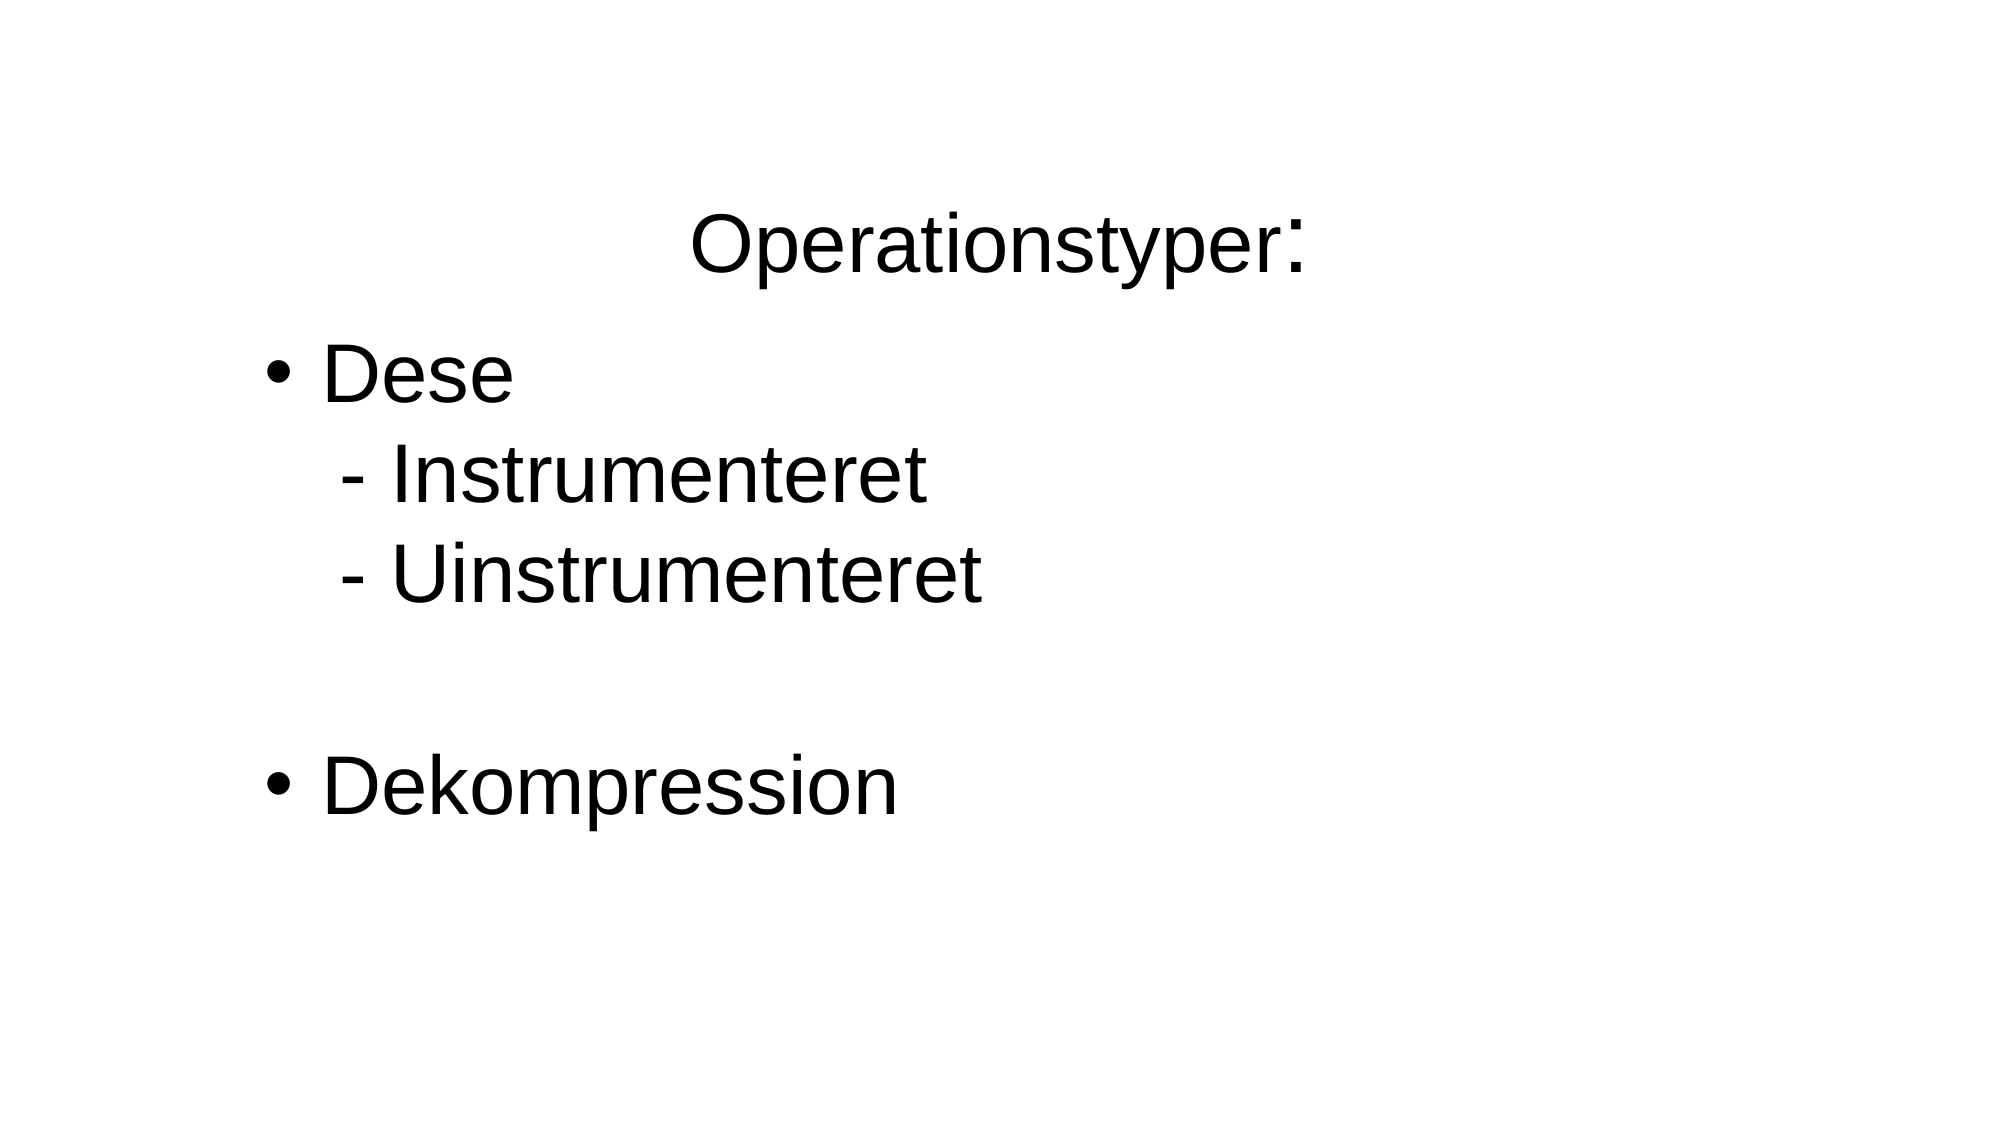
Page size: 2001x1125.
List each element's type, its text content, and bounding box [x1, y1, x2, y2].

title Operationstyper: [249, 184, 1750, 303]
subtitle Dese - Instrumenteret - Uinstrumenteret Dekompression [249, 322, 1750, 863]
